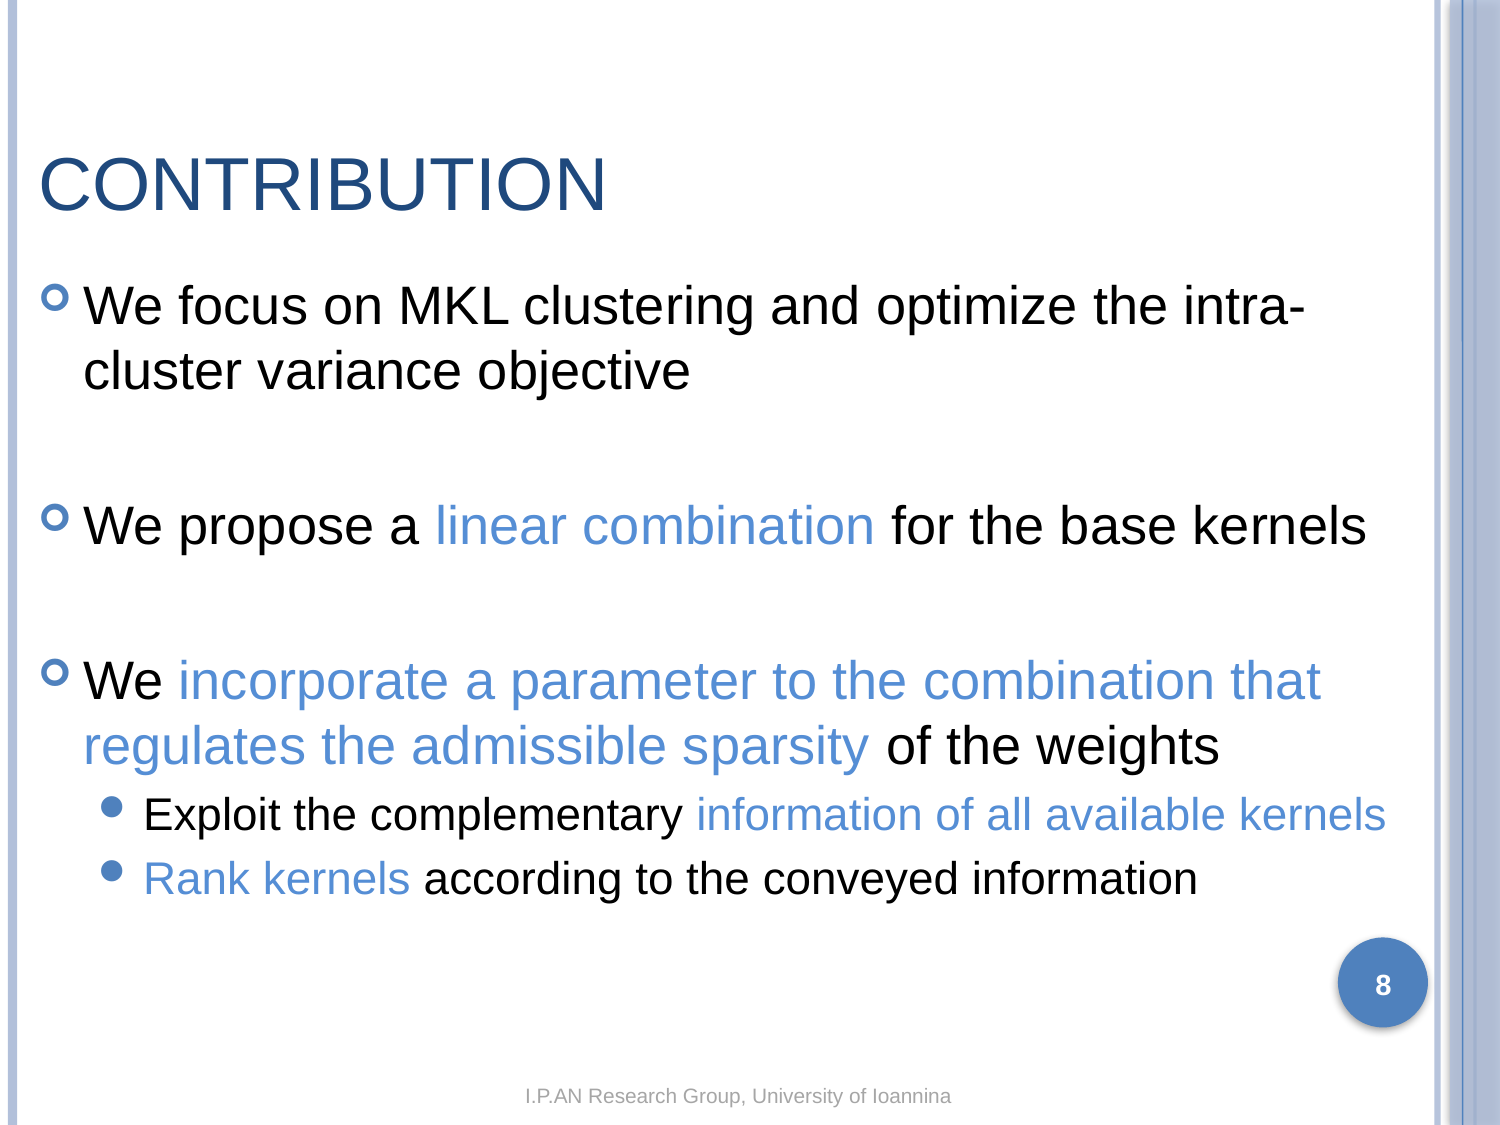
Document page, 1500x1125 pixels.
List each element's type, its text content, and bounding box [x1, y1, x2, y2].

title Contribution [23, 45, 1430, 233]
list We focus on MKL clustering and optimize the intra-cluster variance objective We propose a linear combination for the base kernels We incorporate a parameter to the combination that regulates the admissible sparsity of the weights Exploit the complementary information of all available kernels Rank kernels according to the conveyed information [23, 262, 1430, 1062]
footer I.P.AN Research Group, University of Ioannina [35, 1065, 1442, 1125]
slide_number 8 [1333, 940, 1434, 1027]
